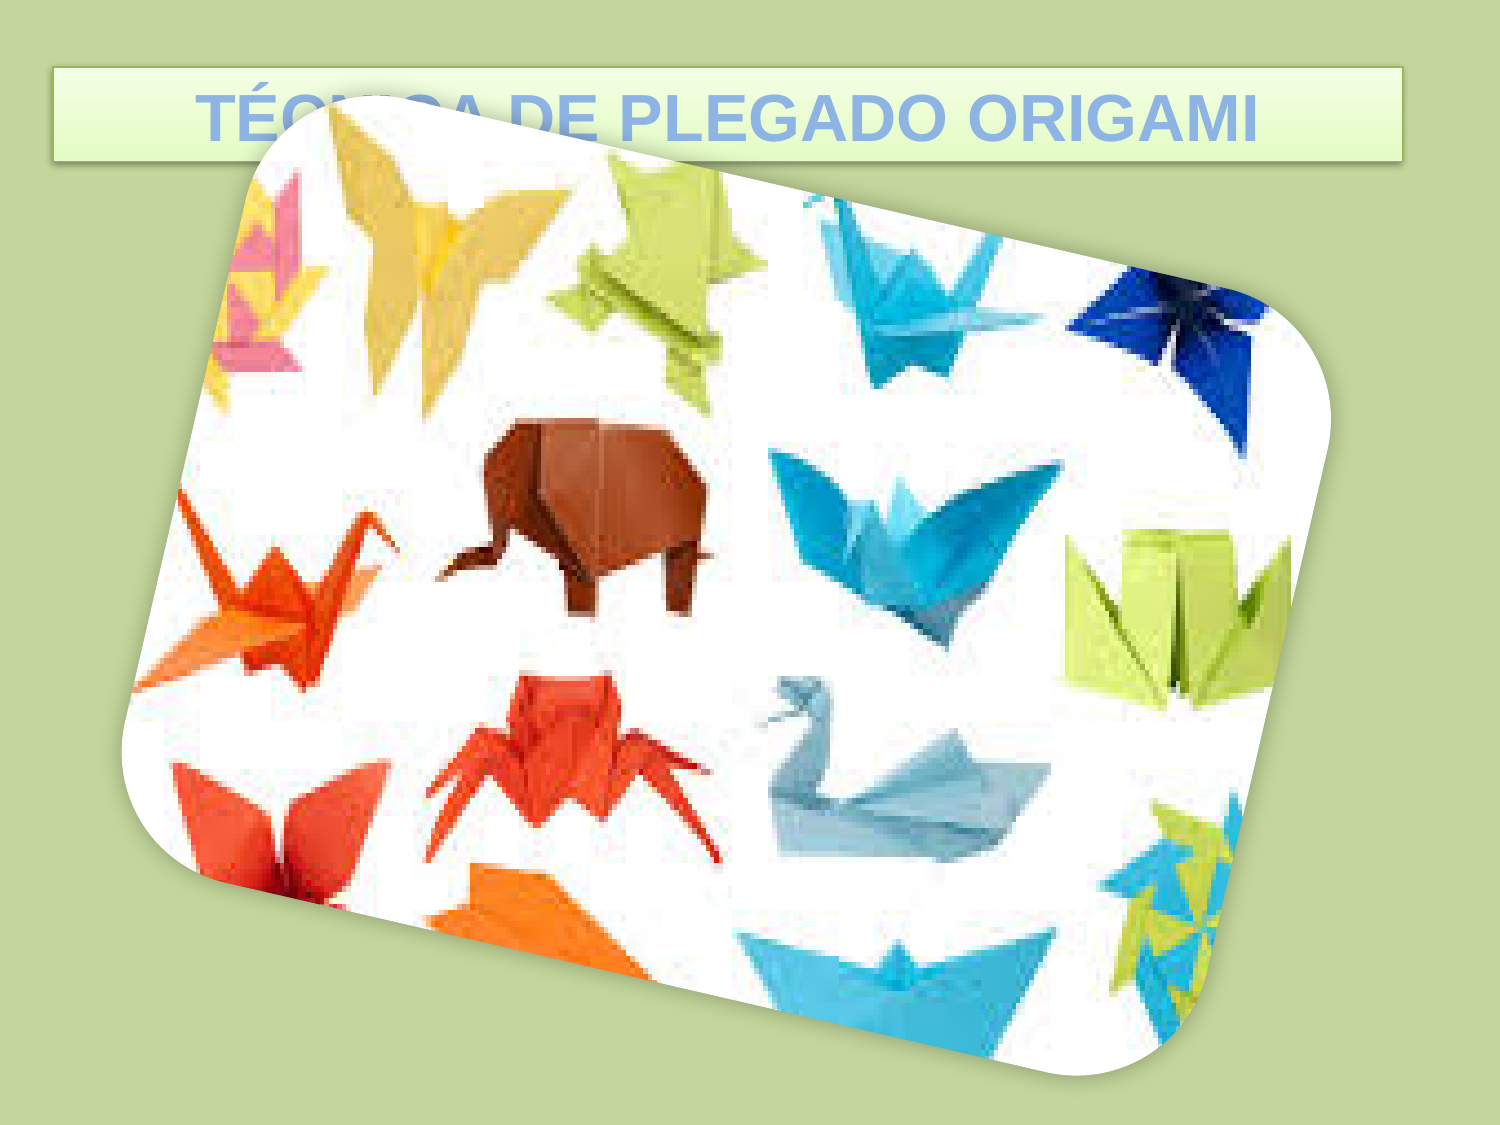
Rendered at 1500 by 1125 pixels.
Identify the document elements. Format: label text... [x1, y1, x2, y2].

text_box TÉCNICA DE PLEGADO ORIGAMI [52, 66, 1404, 162]
picture [121, 95, 1331, 1076]
